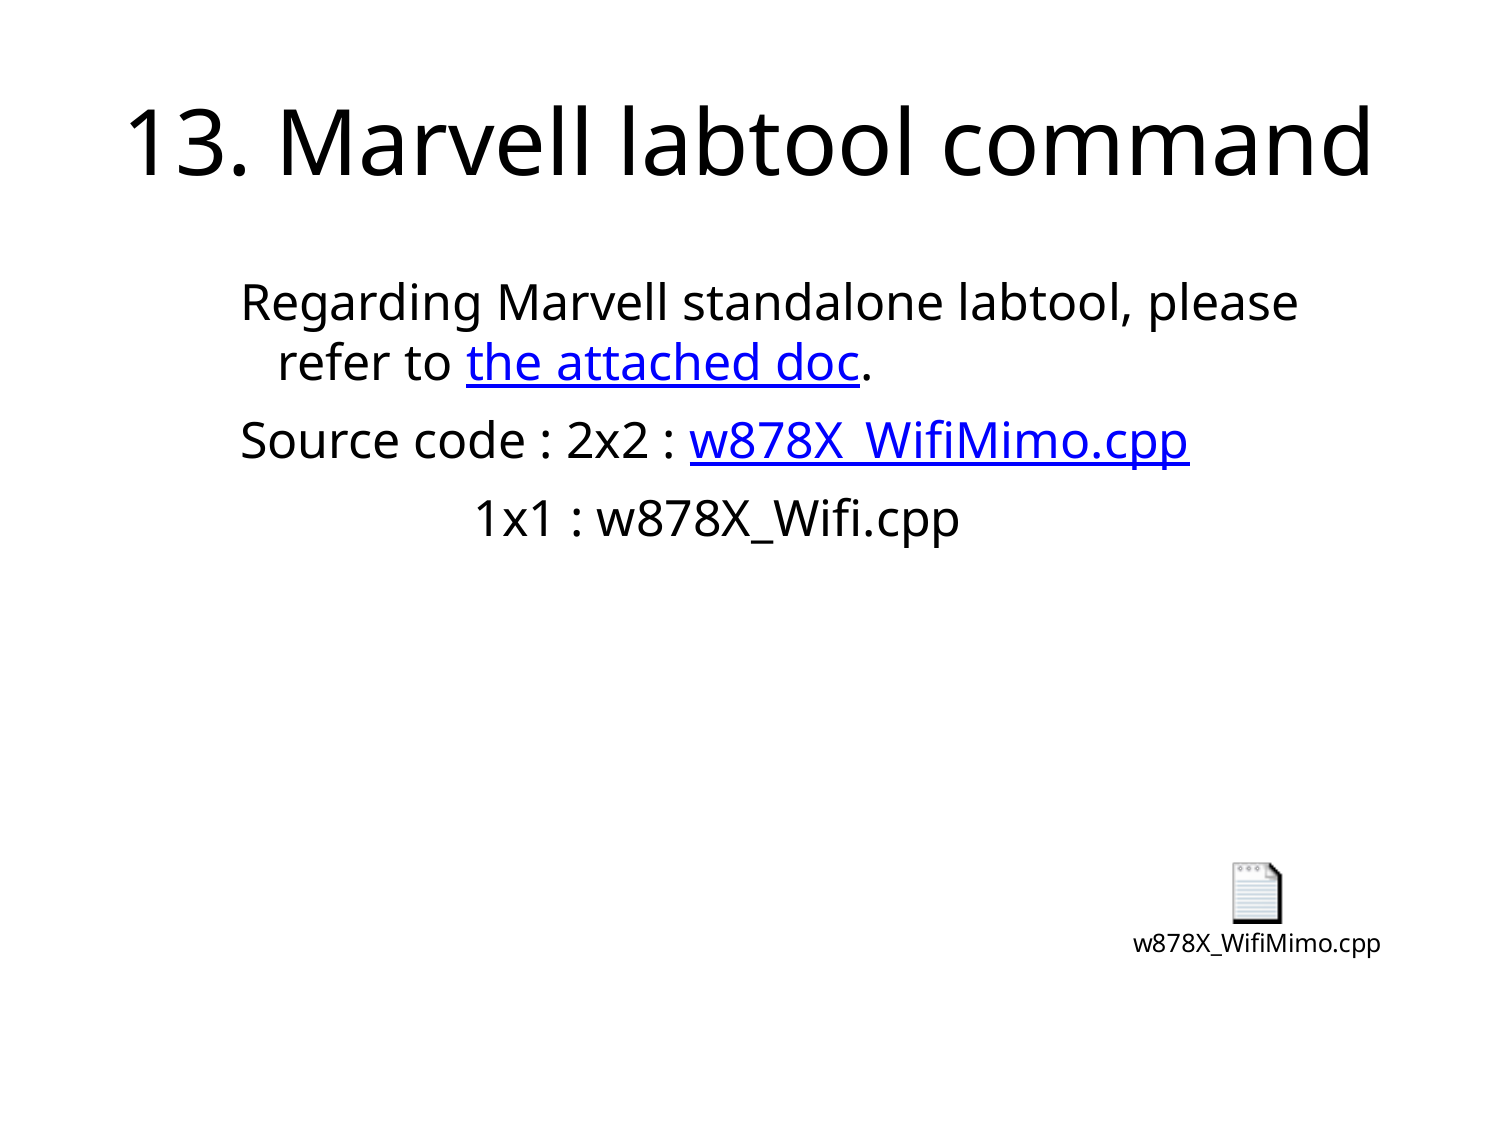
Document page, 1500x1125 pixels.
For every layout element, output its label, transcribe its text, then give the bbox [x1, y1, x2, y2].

list Regarding Marvell standalone labtool, please refer to the attached doc. Source code : 2x2 : w878X_WifiMimo.cpp 1x1 : w878X_Wifi.cpp [75, 262, 1425, 1005]
title 13. Marvell labtool command [75, 45, 1425, 233]
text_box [1101, 855, 1411, 969]
